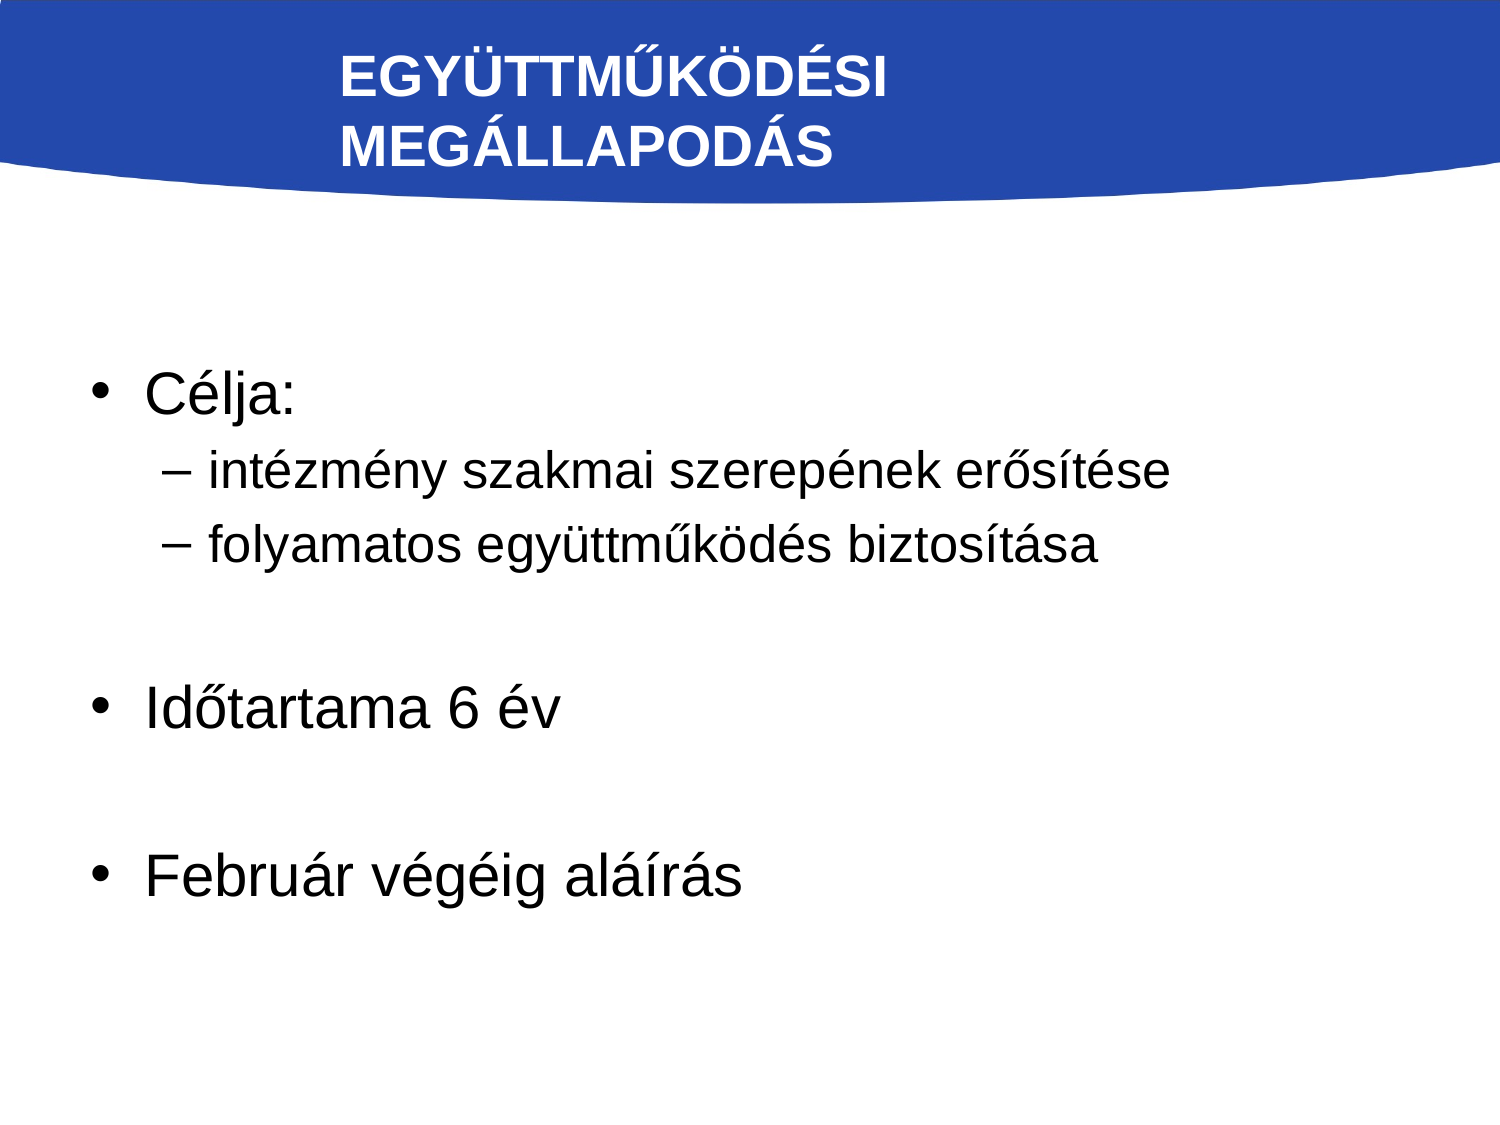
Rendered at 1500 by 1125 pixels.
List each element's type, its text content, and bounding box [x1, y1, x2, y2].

picture [0, 0, 1500, 1125]
title EgyüttmŰködési megállapodás [324, 30, 1096, 185]
list Célja: intézmény szakmai szerepének erősítése folyamatos együttműködés biztosítása Időtartama 6 év Február végéig aláírás [75, 262, 1425, 1005]
